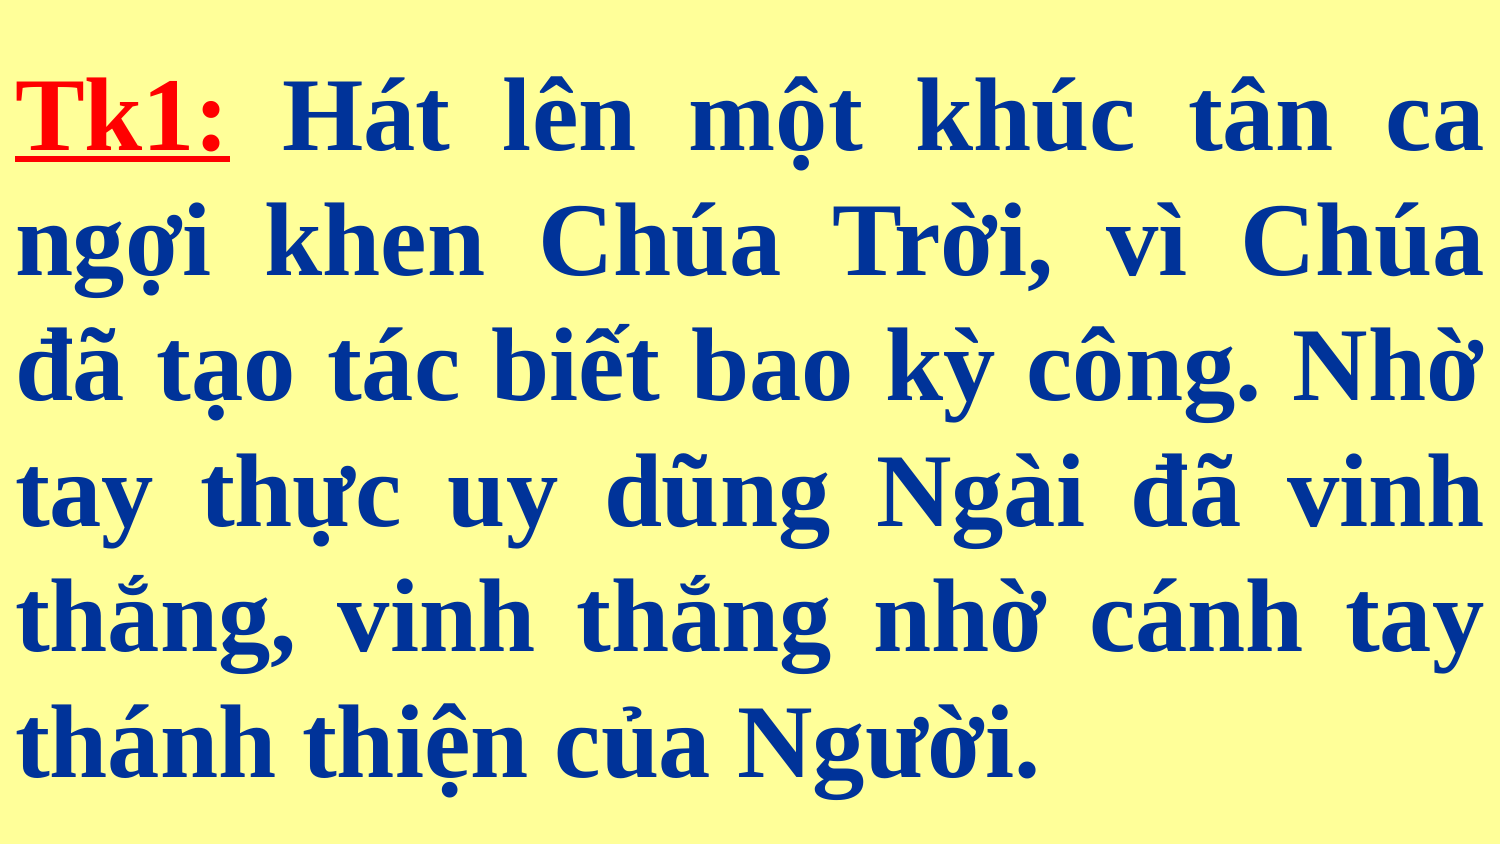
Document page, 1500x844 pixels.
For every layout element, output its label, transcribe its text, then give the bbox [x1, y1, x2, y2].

title Tk1: Hát lên một khúc tân ca ngợi khen Chúa Trời, vì Chúa đã tạo tác biết bao kỳ công. Nhờ tay thực uy dũng Ngài đã vinh thắng, vinh thắng nhờ cánh tay thánh thiện của Người. [0, 0, 1500, 844]
